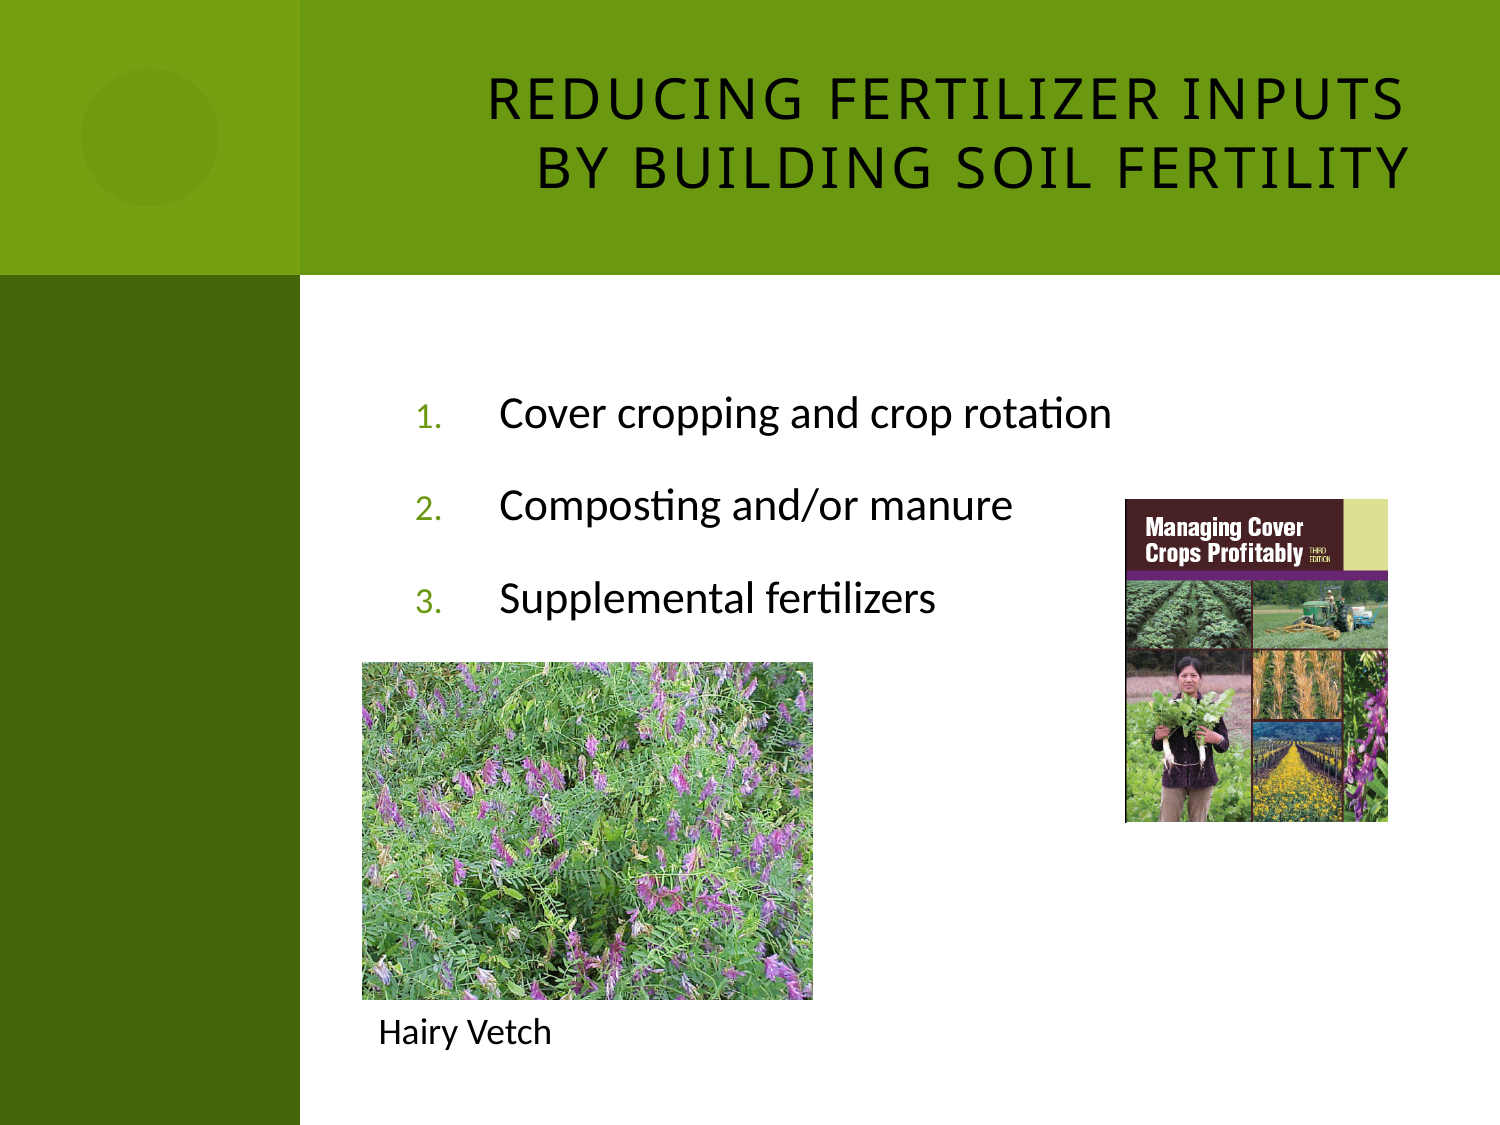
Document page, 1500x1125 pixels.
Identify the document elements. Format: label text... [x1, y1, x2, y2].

text_box Hairy Vetch [363, 1016, 568, 1060]
picture [1124, 499, 1388, 824]
title Reducing Fertilizer inputs by Building soil fertility [399, 37, 1425, 225]
list Cover cropping and crop rotation Composting and/or manure Supplemental fertilizers [399, 375, 1425, 813]
picture [362, 662, 813, 1001]
